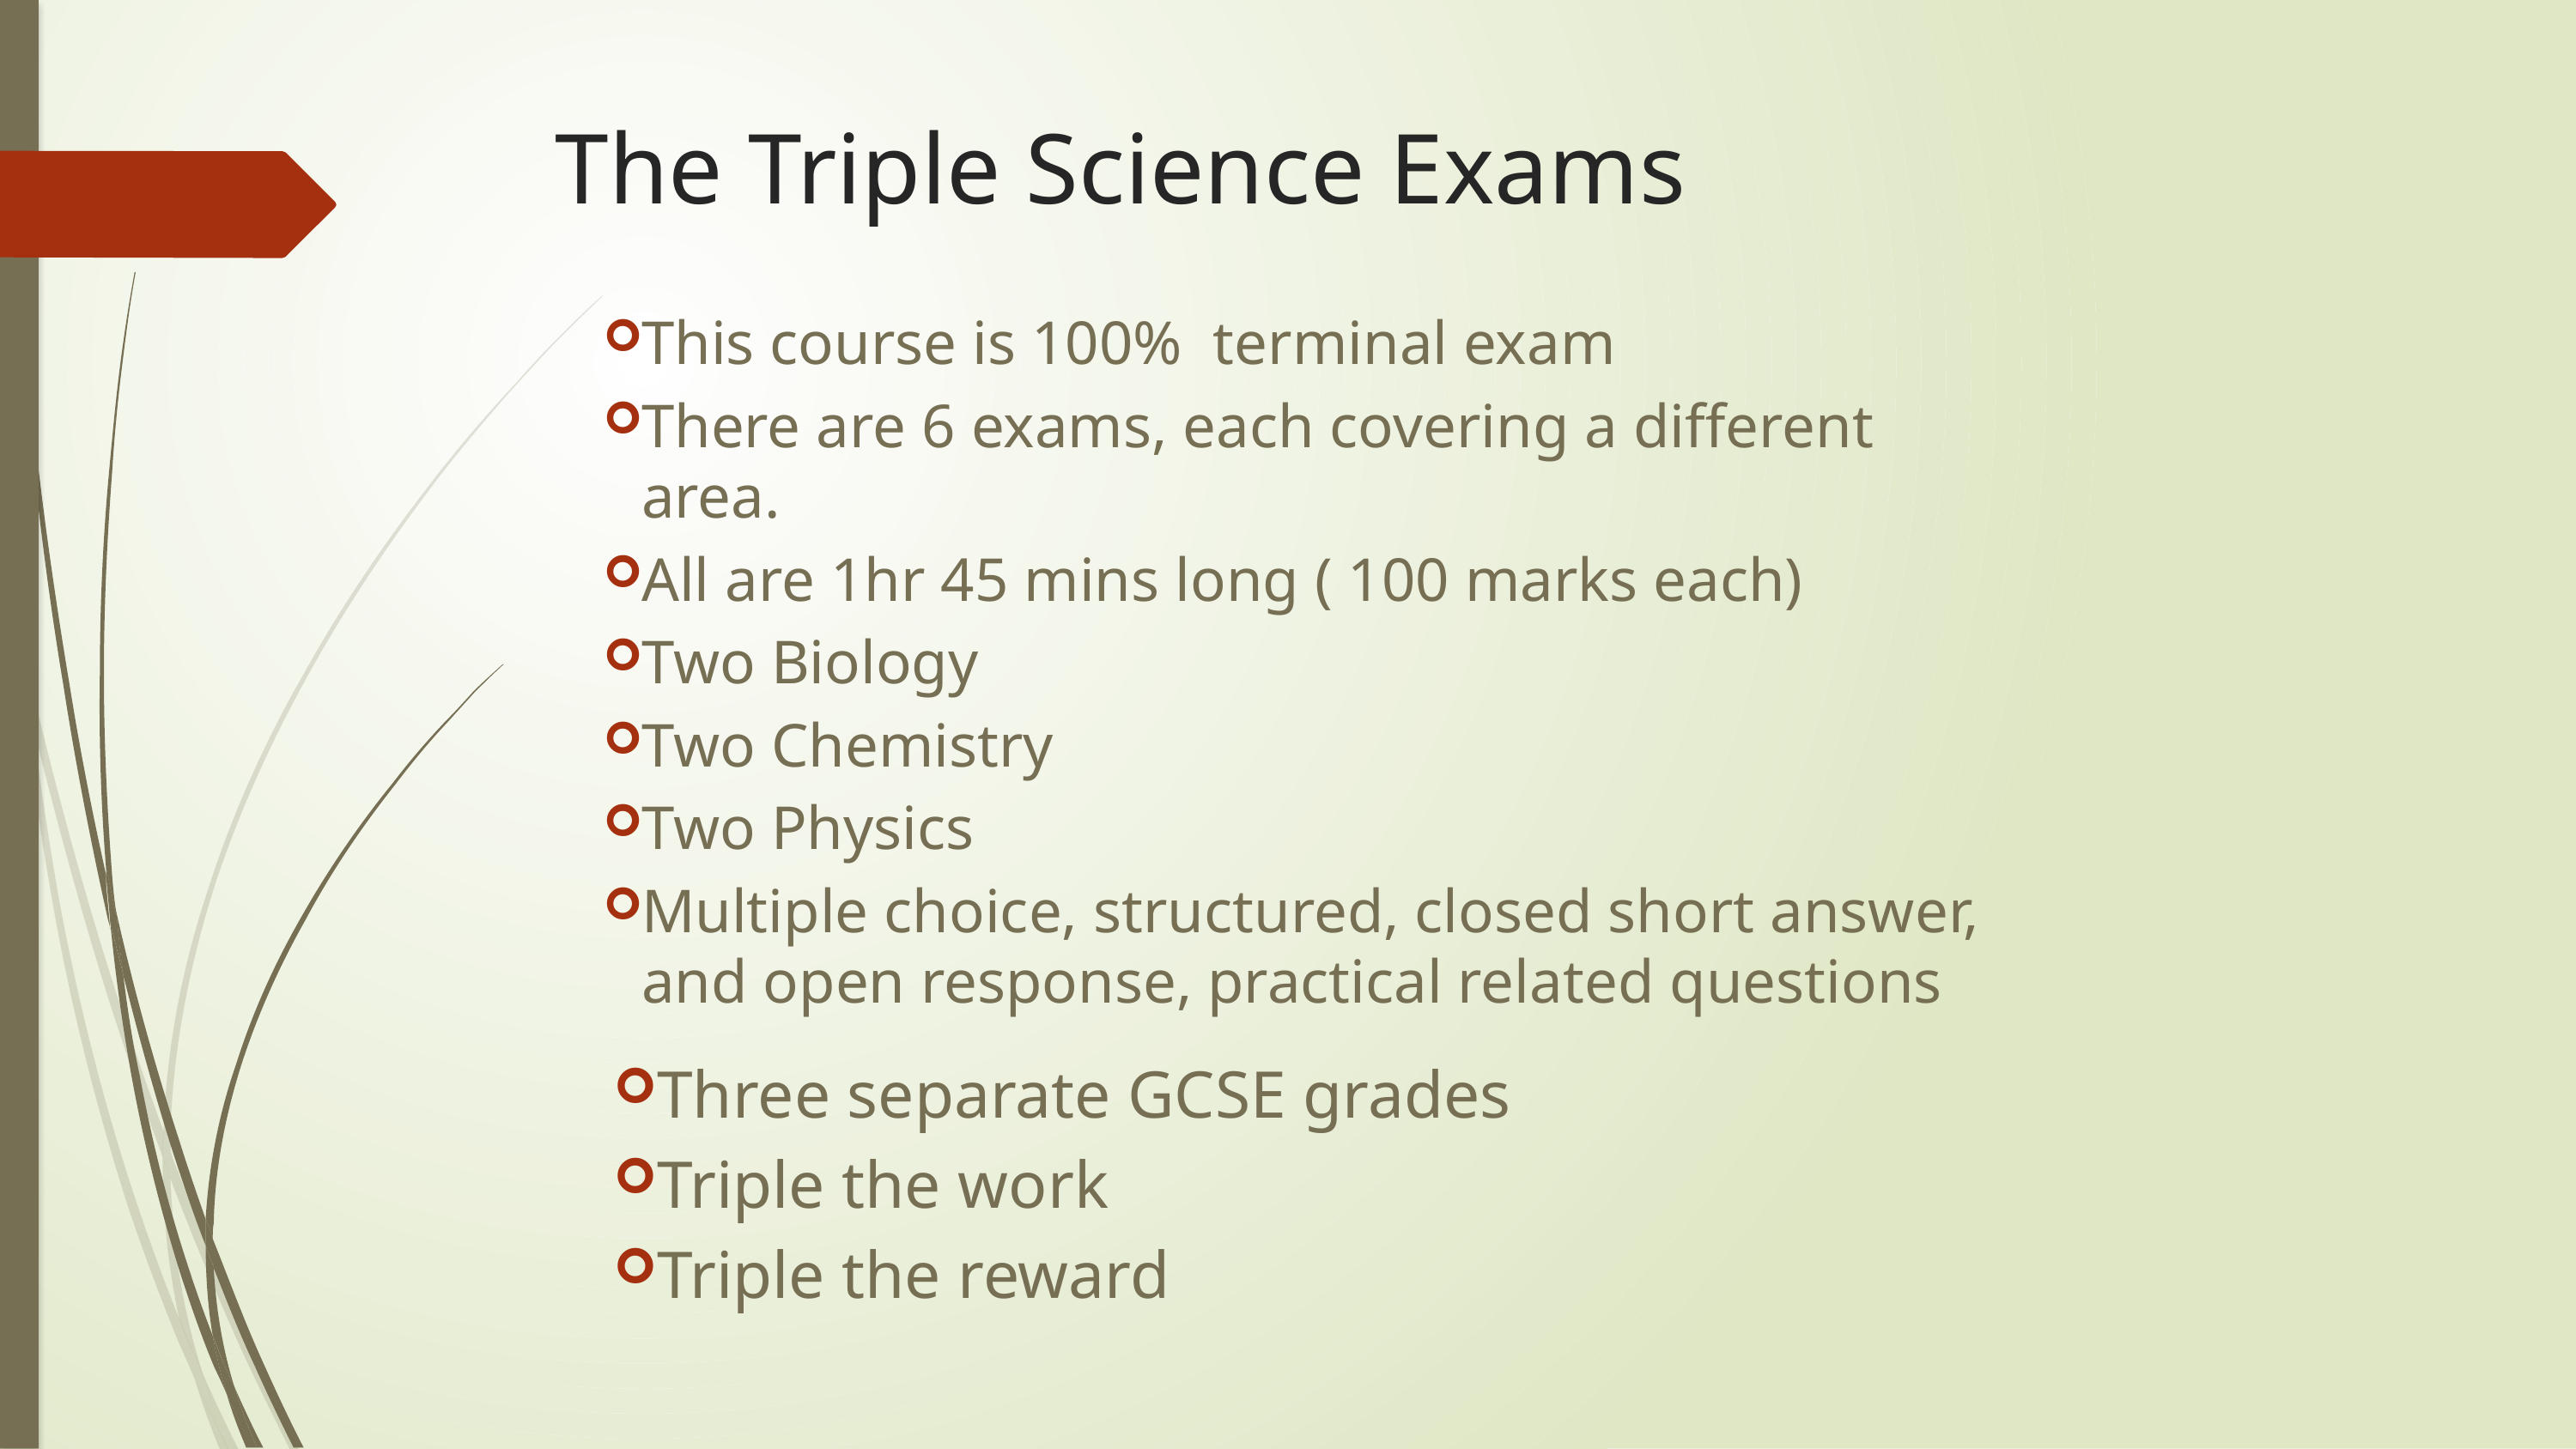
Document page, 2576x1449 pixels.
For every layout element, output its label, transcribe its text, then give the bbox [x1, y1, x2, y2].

text_box This course is 100% terminal exam There are 6 exams, each covering a different area. All are 1hr 45 mins long ( 100 marks each) Two Biology Two Chemistry Two Physics Multiple choice, structured, closed short answer, and open response, practical related questions [574, 295, 2007, 1044]
text_box Three separate GCSE grades Triple the work Triple the reward [584, 1043, 2017, 1324]
title The Triple Science Exams [542, 100, 2027, 269]
